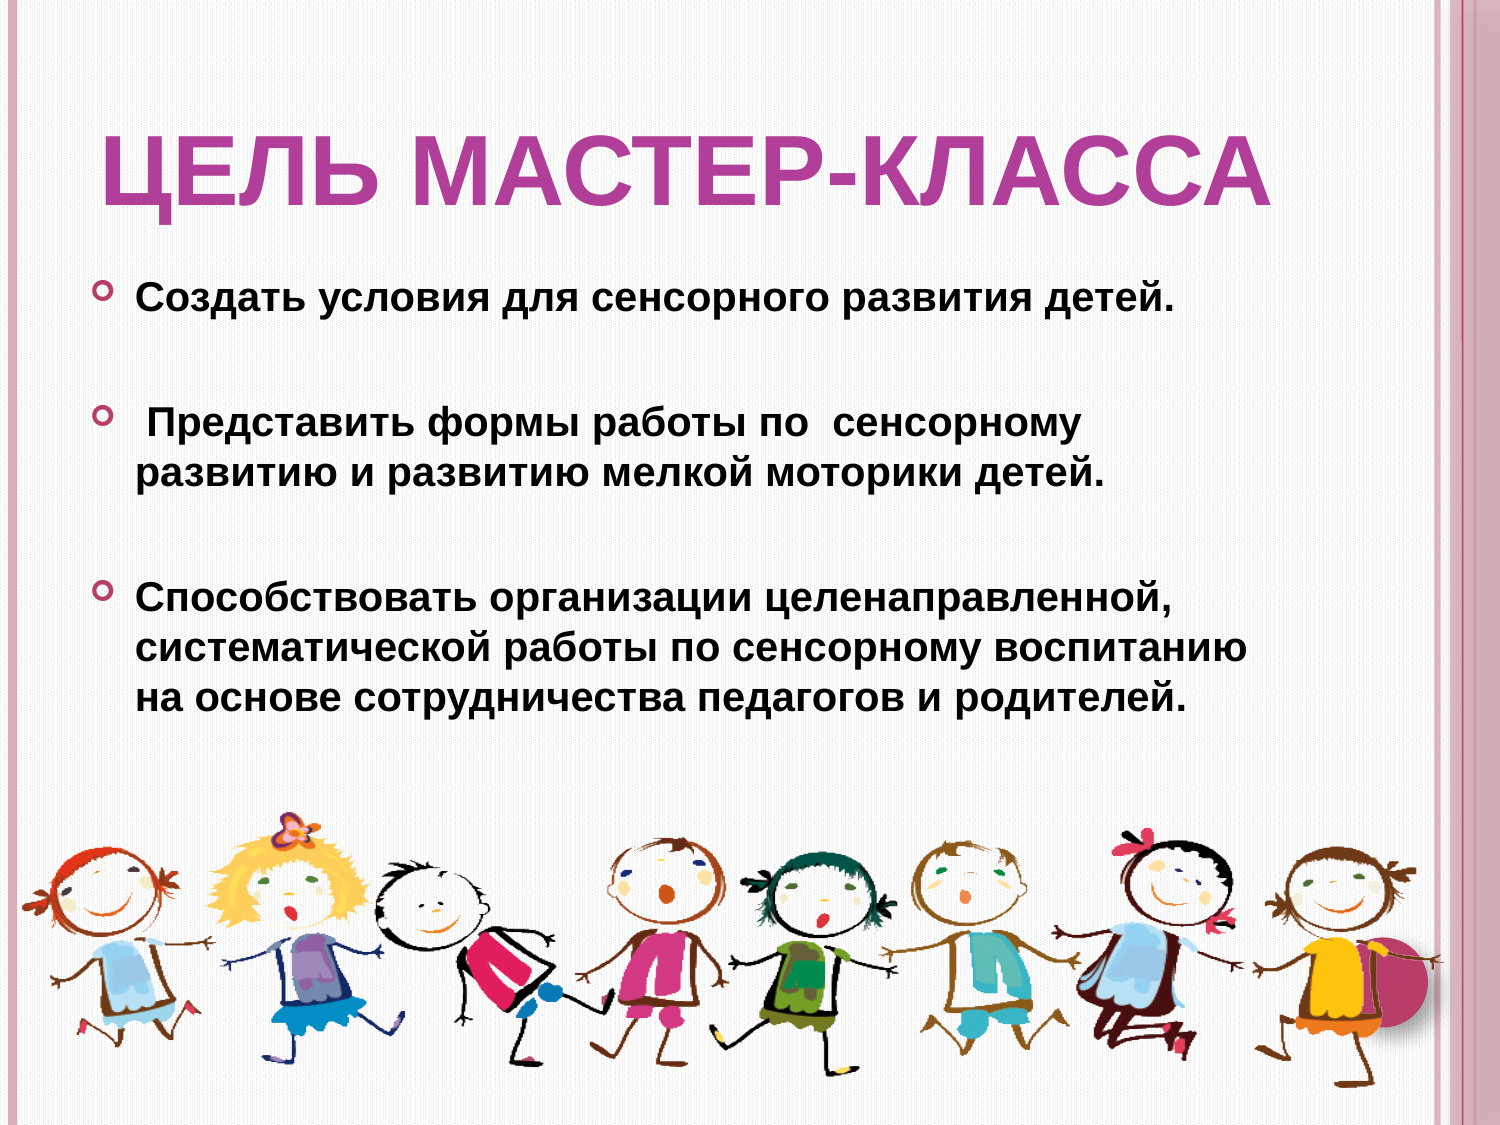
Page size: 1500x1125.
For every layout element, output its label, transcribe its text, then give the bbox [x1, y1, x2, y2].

title Цель мастер-класса [75, 45, 1300, 233]
picture [0, 774, 1462, 1125]
list Создать условия для сенсорного развития детей. Представить формы работы по сенсорному развитию и развитию мелкой моторики детей. Способствовать организации целенаправленной, систематической работы по сенсорному воспитанию на основе сотрудничества педагогов и родителей. [75, 262, 1300, 774]
